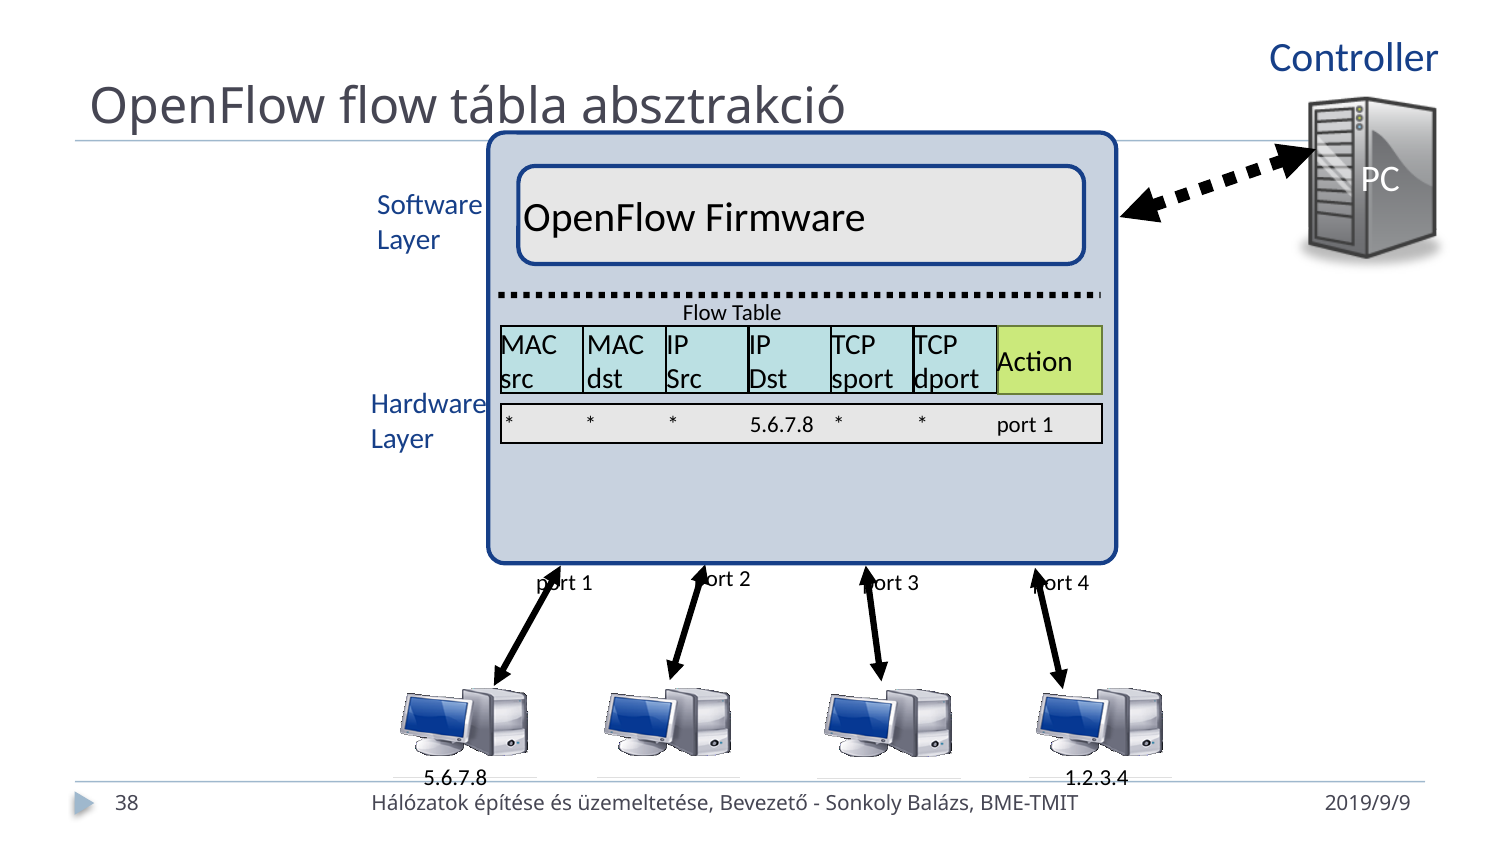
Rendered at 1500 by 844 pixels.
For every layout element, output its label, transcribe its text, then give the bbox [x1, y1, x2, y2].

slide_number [1175, 805, 1426, 827]
title OpenFlow flow tábla absztrakció [75, 18, 1425, 141]
slide_number 38 [100, 782, 263, 827]
footer Hálózatok építése és üzemeltetése, Bevezető - Sonkoly Balázs, BME-TMIT [287, 782, 1163, 827]
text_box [370, 35, 1463, 793]
